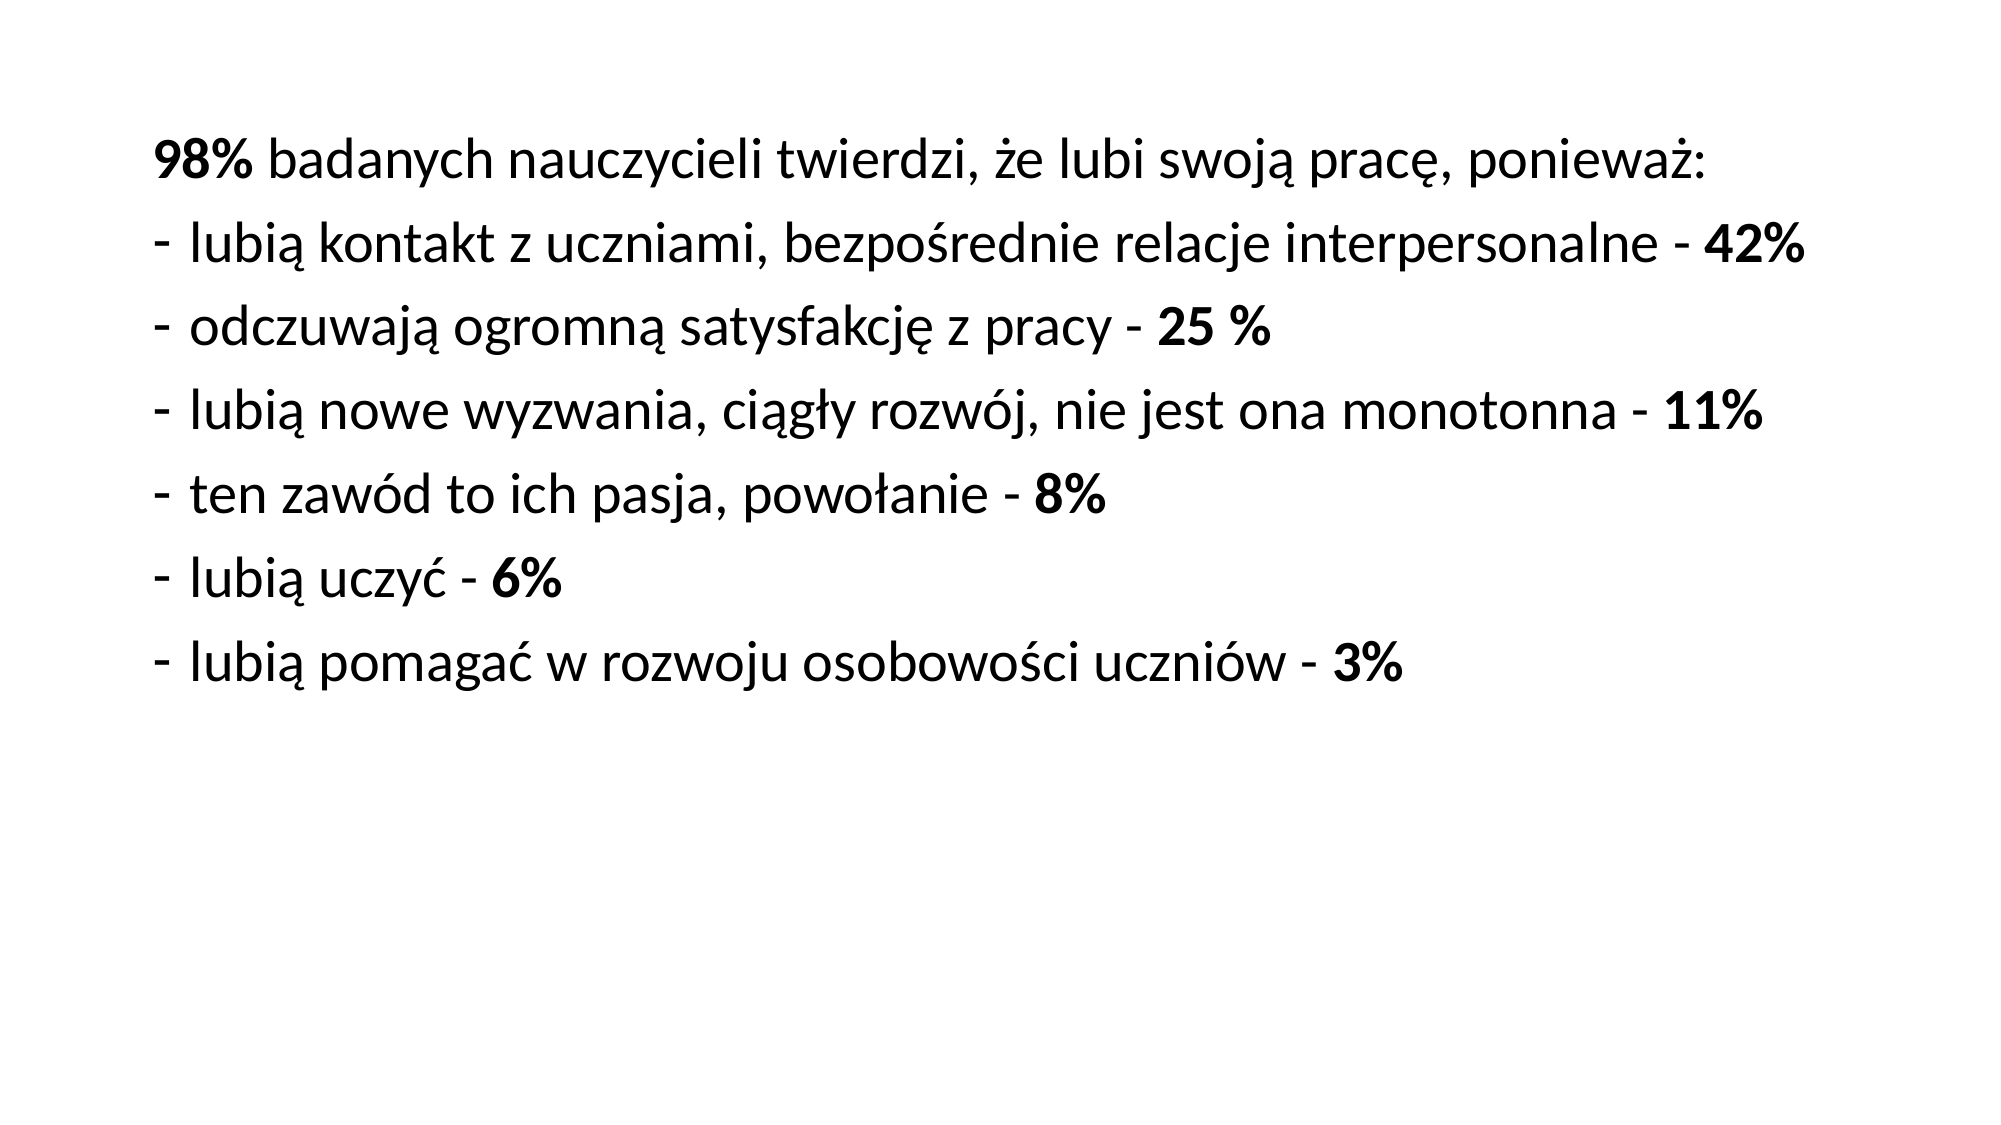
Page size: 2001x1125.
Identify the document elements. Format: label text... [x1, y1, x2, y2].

list 98% badanych nauczycieli twierdzi, że lubi swoją pracę, ponieważ: lubią kontakt z uczniami, bezpośrednie relacje interpersonalne - 42% odczuwają ogromną satysfakcję z pracy - 25 % lubią nowe wyzwania, ciągły rozwój, nie jest ona monotonna - 11% ten zawód to ich pasja, powołanie - 8% lubią uczyć - 6% lubią pomagać w rozwoju osobowości uczniów - 3% [137, 120, 1863, 1014]
